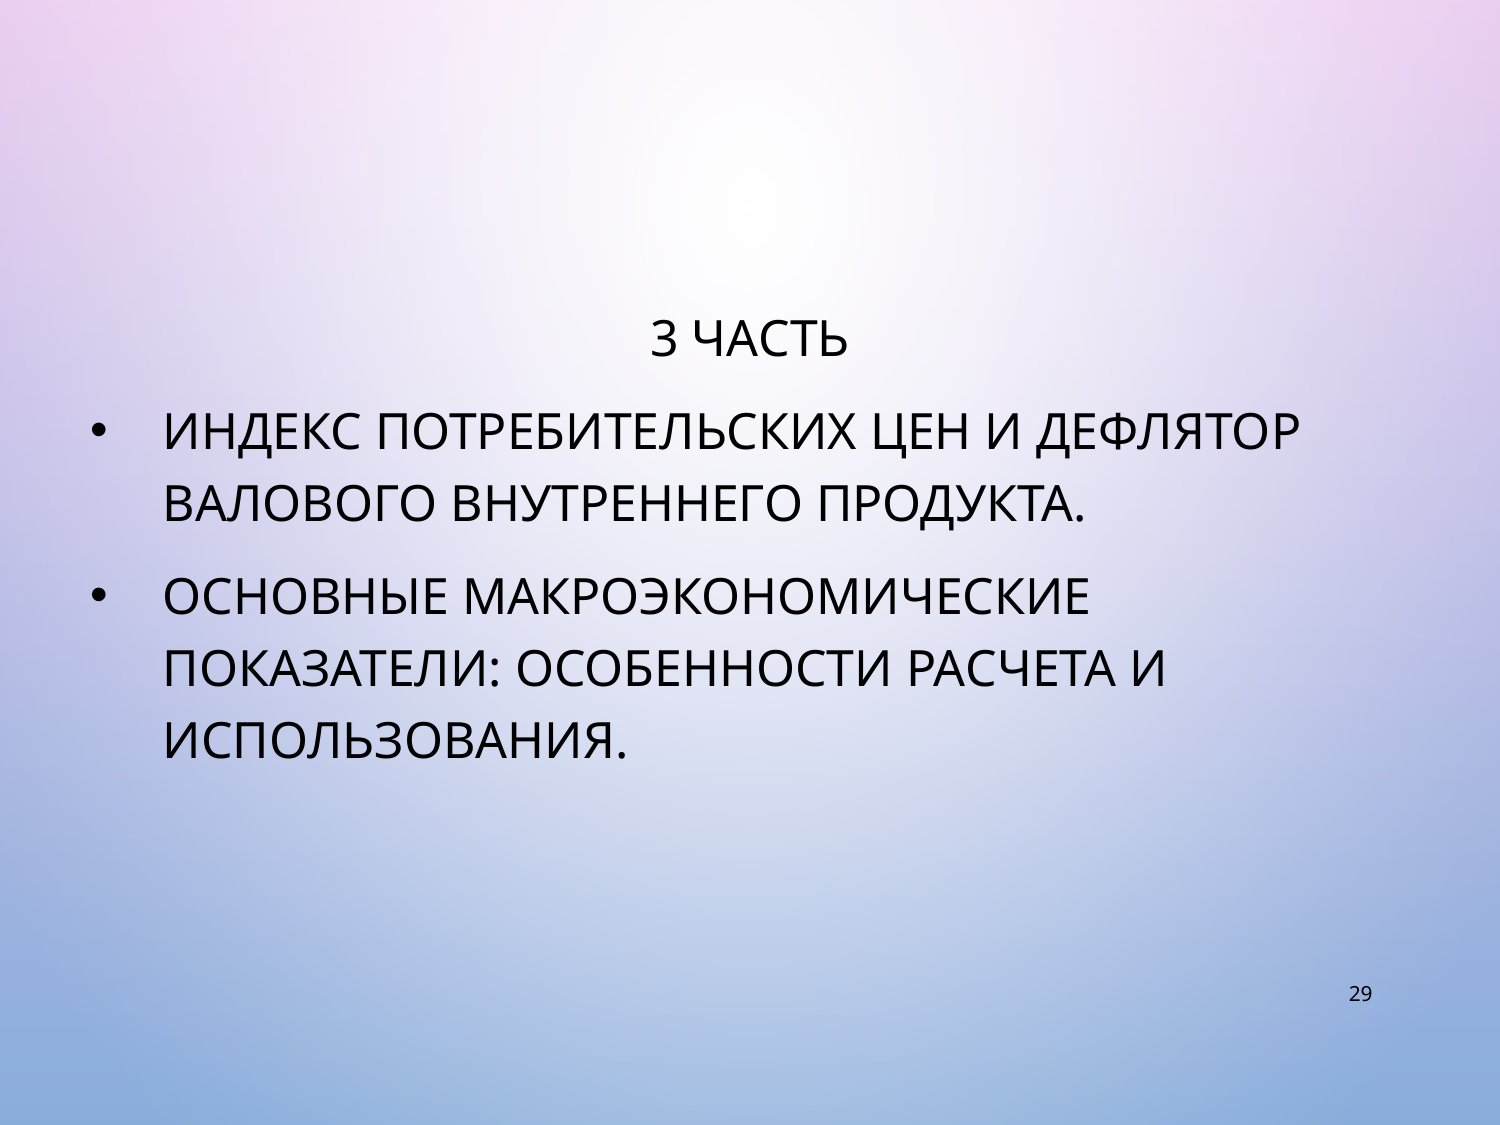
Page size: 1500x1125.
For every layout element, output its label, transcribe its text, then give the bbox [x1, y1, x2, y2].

picture [0, 0, 1500, 1125]
slide_number 29 [1293, 965, 1388, 1025]
list 3 часть Индекс потребительских цен и дефлятор валового внутреннего продукта. Основные макроэкономические показатели: особенности расчета и использования. [75, 113, 1425, 1059]
